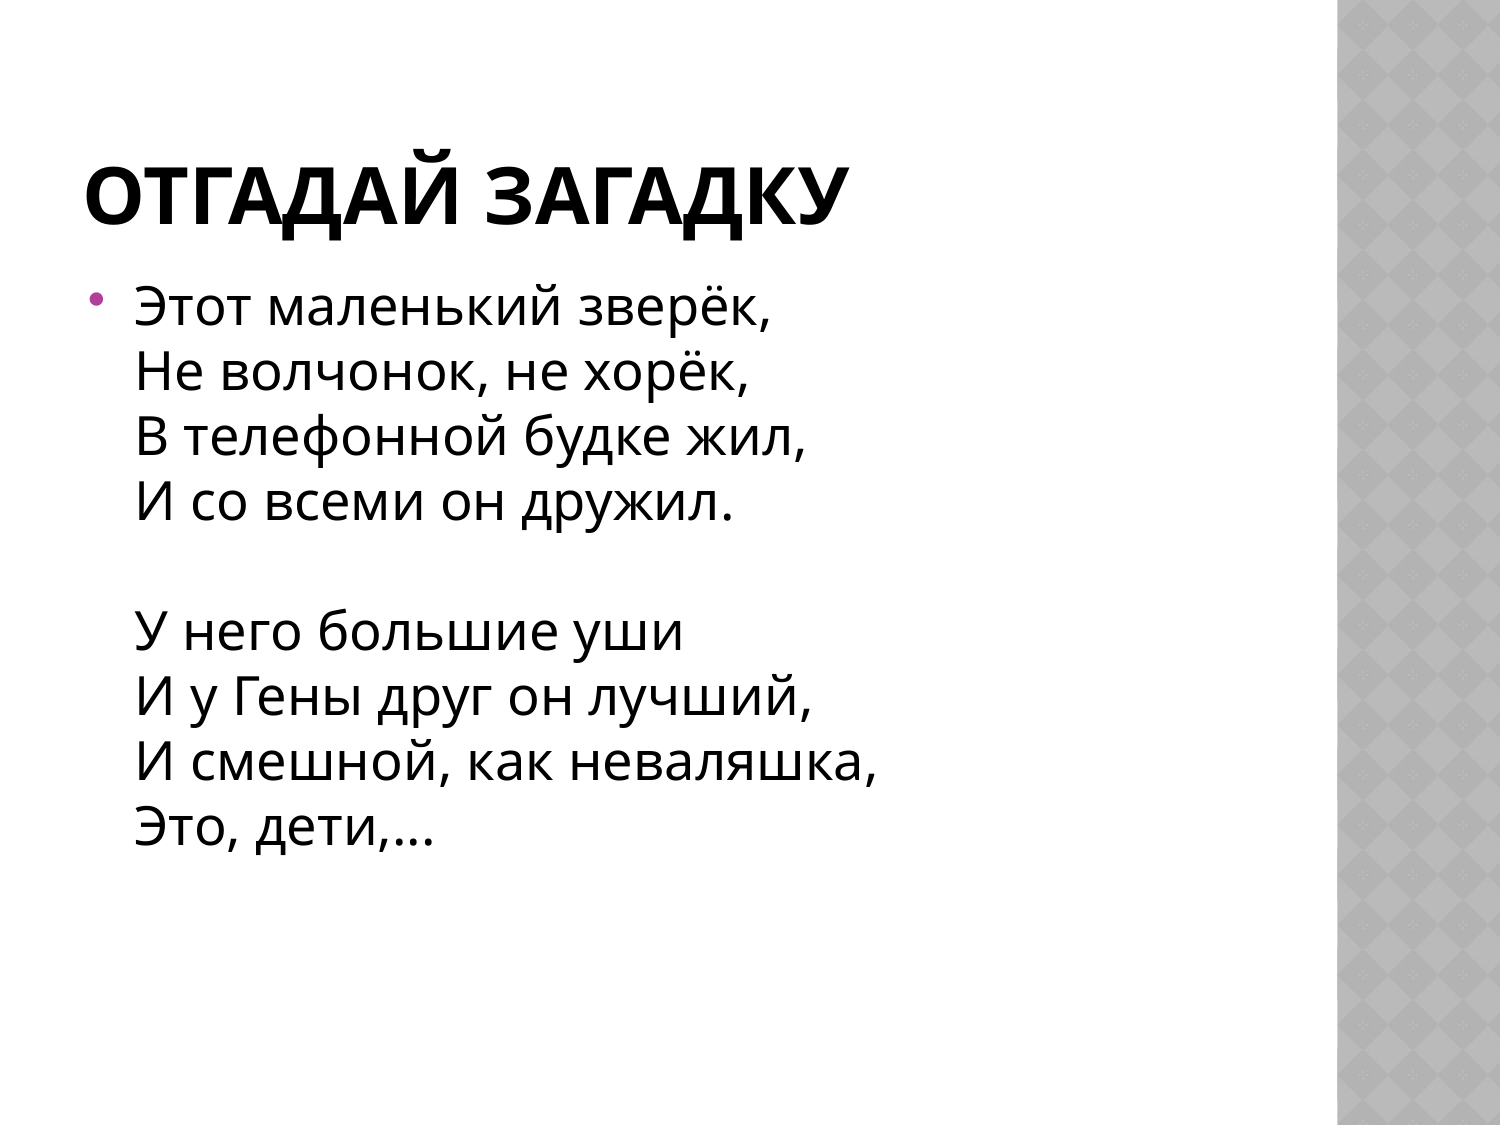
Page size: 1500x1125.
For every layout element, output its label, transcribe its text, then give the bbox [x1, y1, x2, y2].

title Отгадай загадку [75, 52, 1263, 240]
list Этот маленький зверёк, Не волчонок, не хорёк, В телефонной будке жил, И со всеми он дружил. У него большие уши И у Гены друг он лучший, И смешной, как неваляшка, Это, дети,... [75, 264, 1263, 1059]
